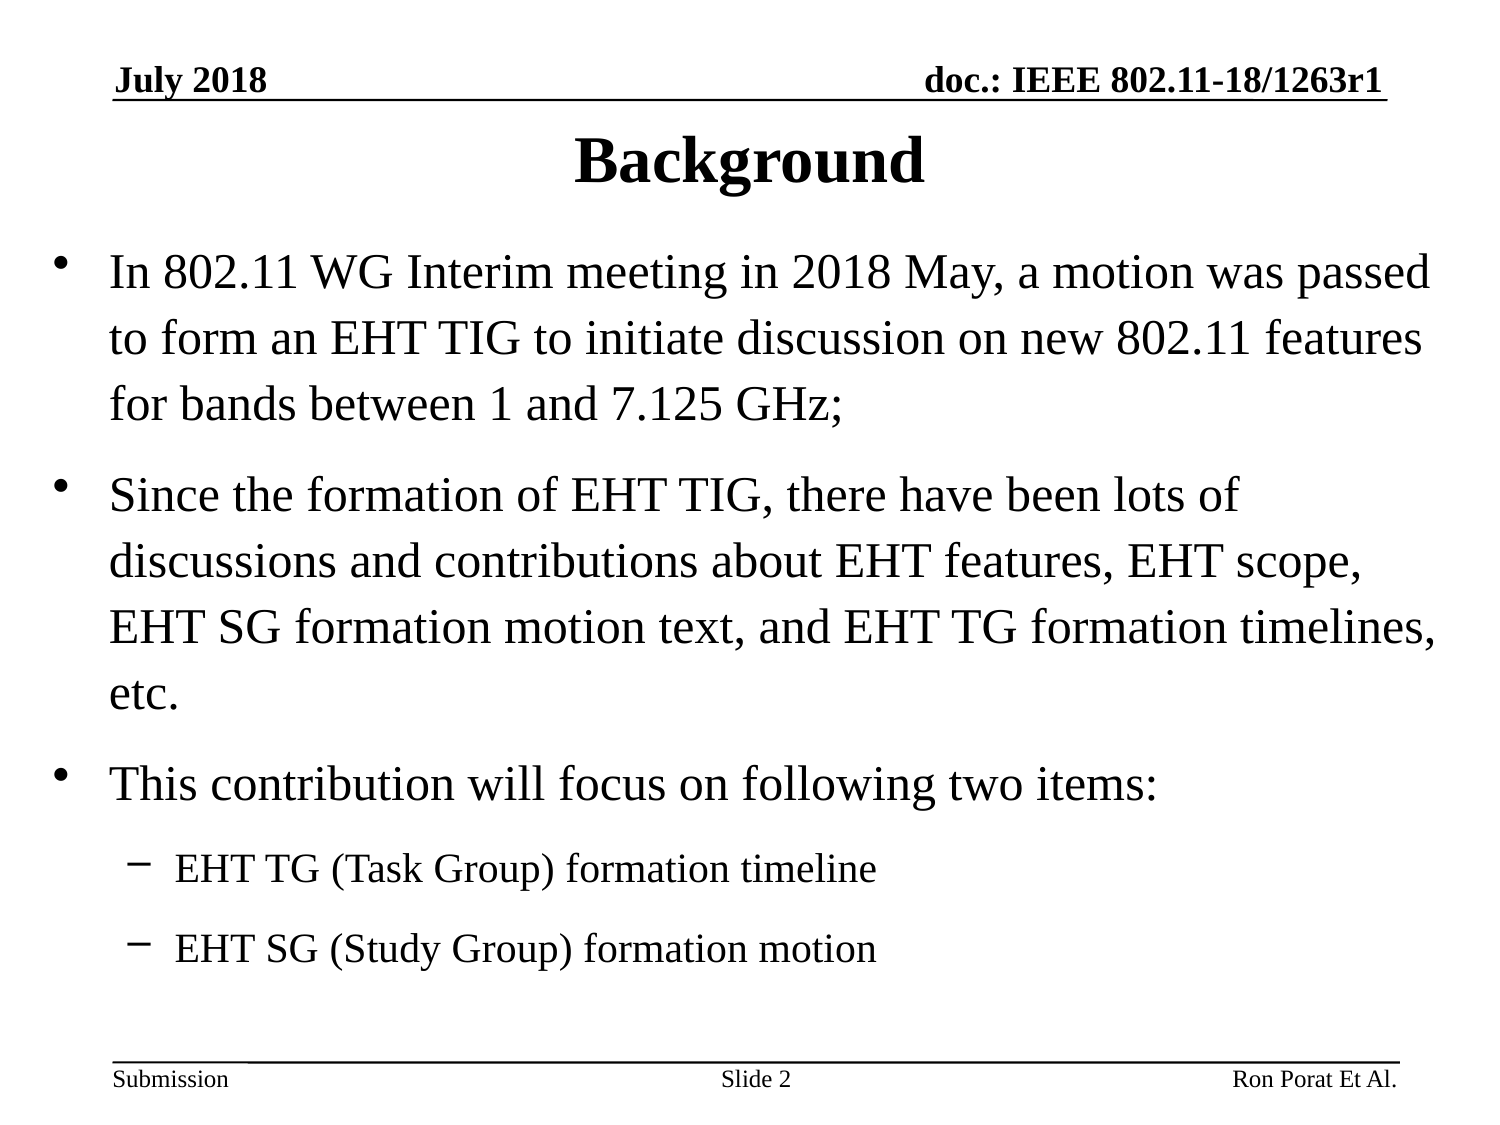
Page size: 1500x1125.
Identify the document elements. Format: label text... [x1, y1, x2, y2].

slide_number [114, 54, 270, 101]
footer Ron Porat Et Al. [1199, 1062, 1398, 1094]
list In 802.11 WG Interim meeting in 2018 May, a motion was passed to form an EHT TIG to initiate discussion on new 802.11 features for bands between 1 and 7.125 GHz; Since the formation of EHT TIG, there have been lots of discussions and contributions about EHT features, EHT scope, EHT SG formation motion text, and EHT TG formation timelines, etc. This contribution will focus on following two items: EHT TG (Task Group) formation timeline EHT SG (Study Group) formation motion [37, 224, 1476, 1051]
slide_number Slide 2 [712, 1061, 800, 1093]
title Background [112, 112, 1388, 201]
